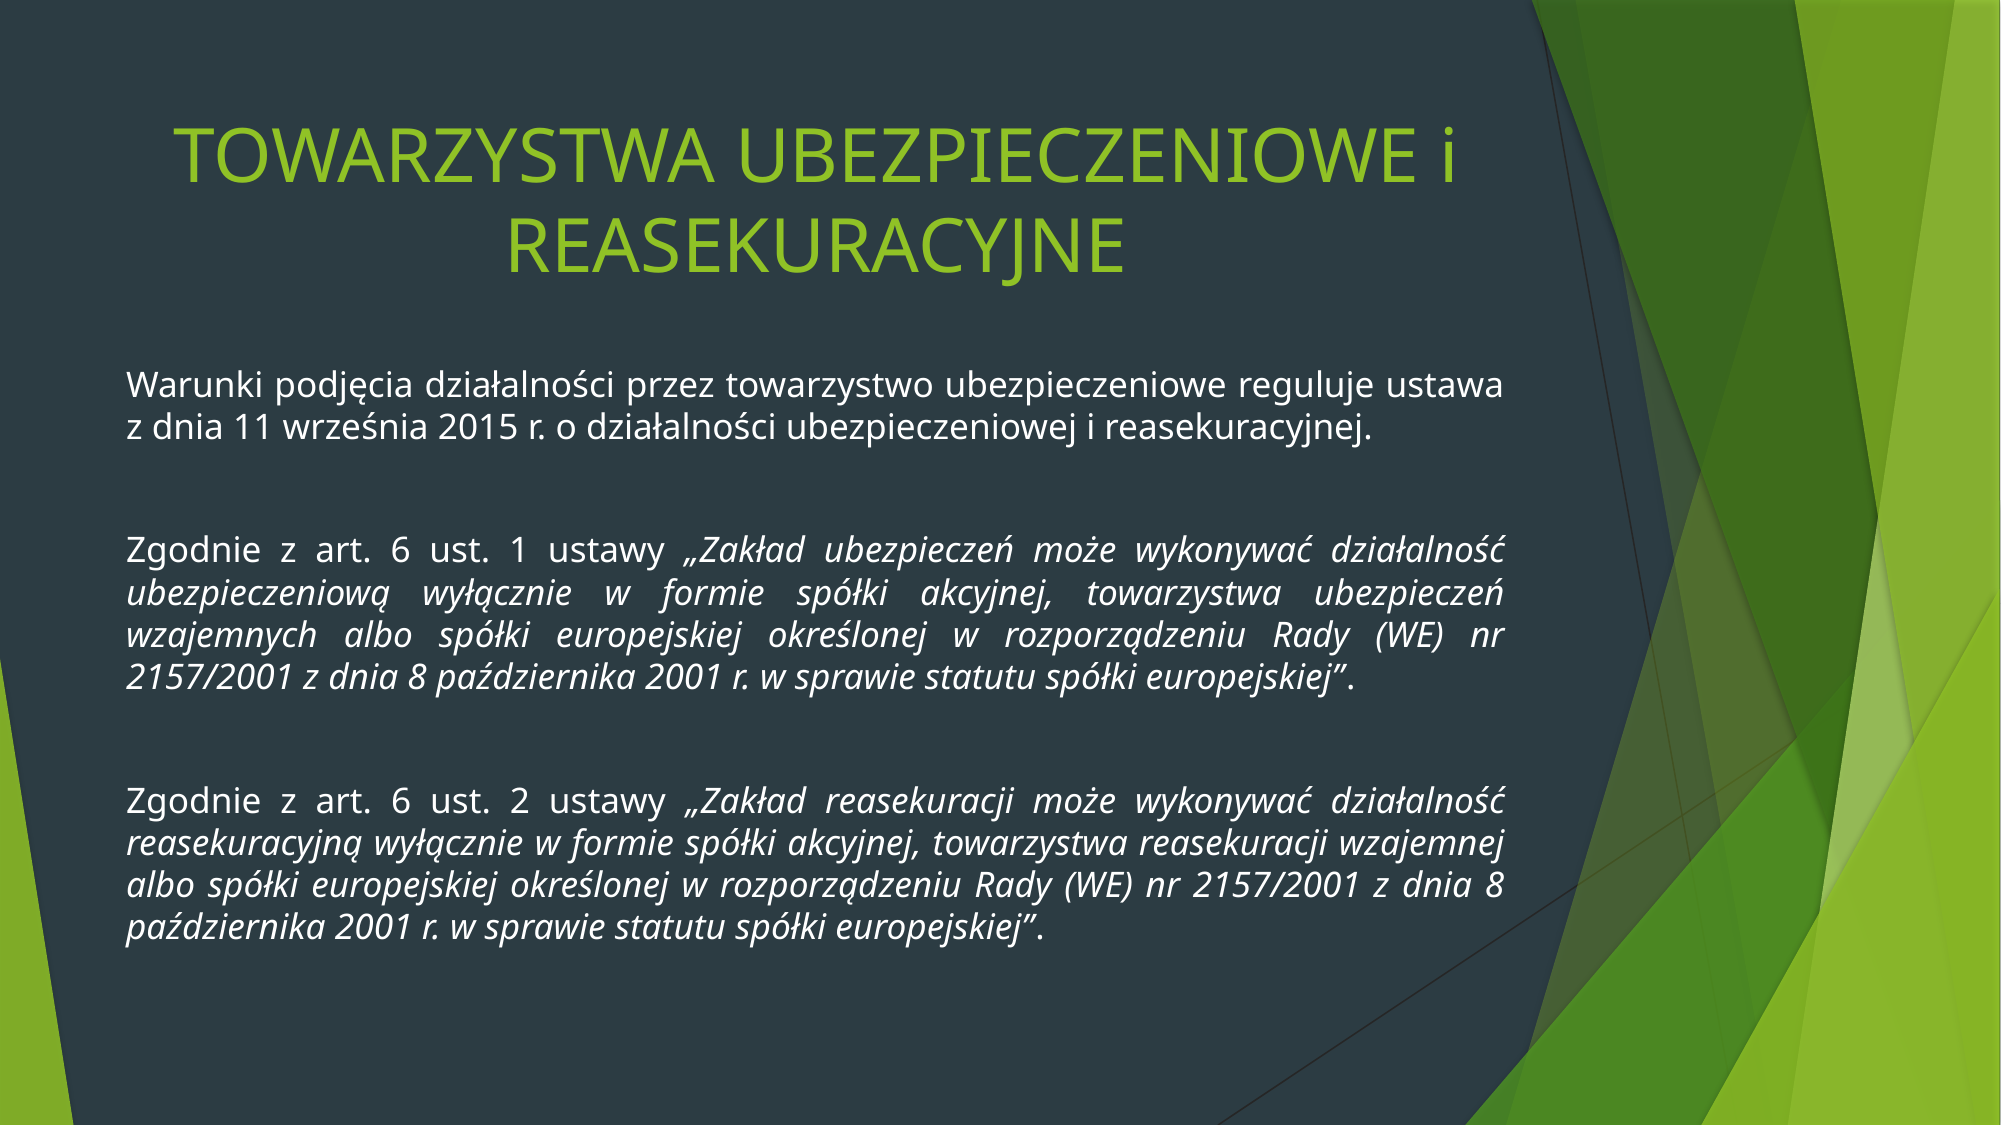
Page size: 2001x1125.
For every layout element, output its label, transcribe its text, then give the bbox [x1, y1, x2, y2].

title TOWARZYSTWA UBEZPIECZENIOWE i REASEKURACYJNE [111, 99, 1522, 317]
list Warunki podjęcia działalności przez towarzystwo ubezpieczeniowe reguluje ustawa z dnia 11 września 2015 r. o działalności ubezpieczeniowej i reasekuracyjnej. Zgodnie z art. 6 ust. 1 ustawy „Zakład ubezpieczeń może wykonywać działalność ubezpieczeniową wyłącznie w formie spółki akcyjnej, towarzystwa ubezpieczeń wzajemnych albo spółki europejskiej określonej w rozporządzeniu Rady (WE) nr 2157/2001 z dnia 8 października 2001 r. w sprawie statutu spółki europejskiej”. Zgodnie z art. 6 ust. 2 ustawy „Zakład reasekuracji może wykonywać działalność reasekuracyjną wyłącznie w formie spółki akcyjnej, towarzystwa reasekuracji wzajemnej albo spółki europejskiej określonej w rozporządzeniu Rady (WE) nr 2157/2001 z dnia 8 października 2001 r. w sprawie statutu spółki europejskiej”. [111, 354, 1522, 992]
